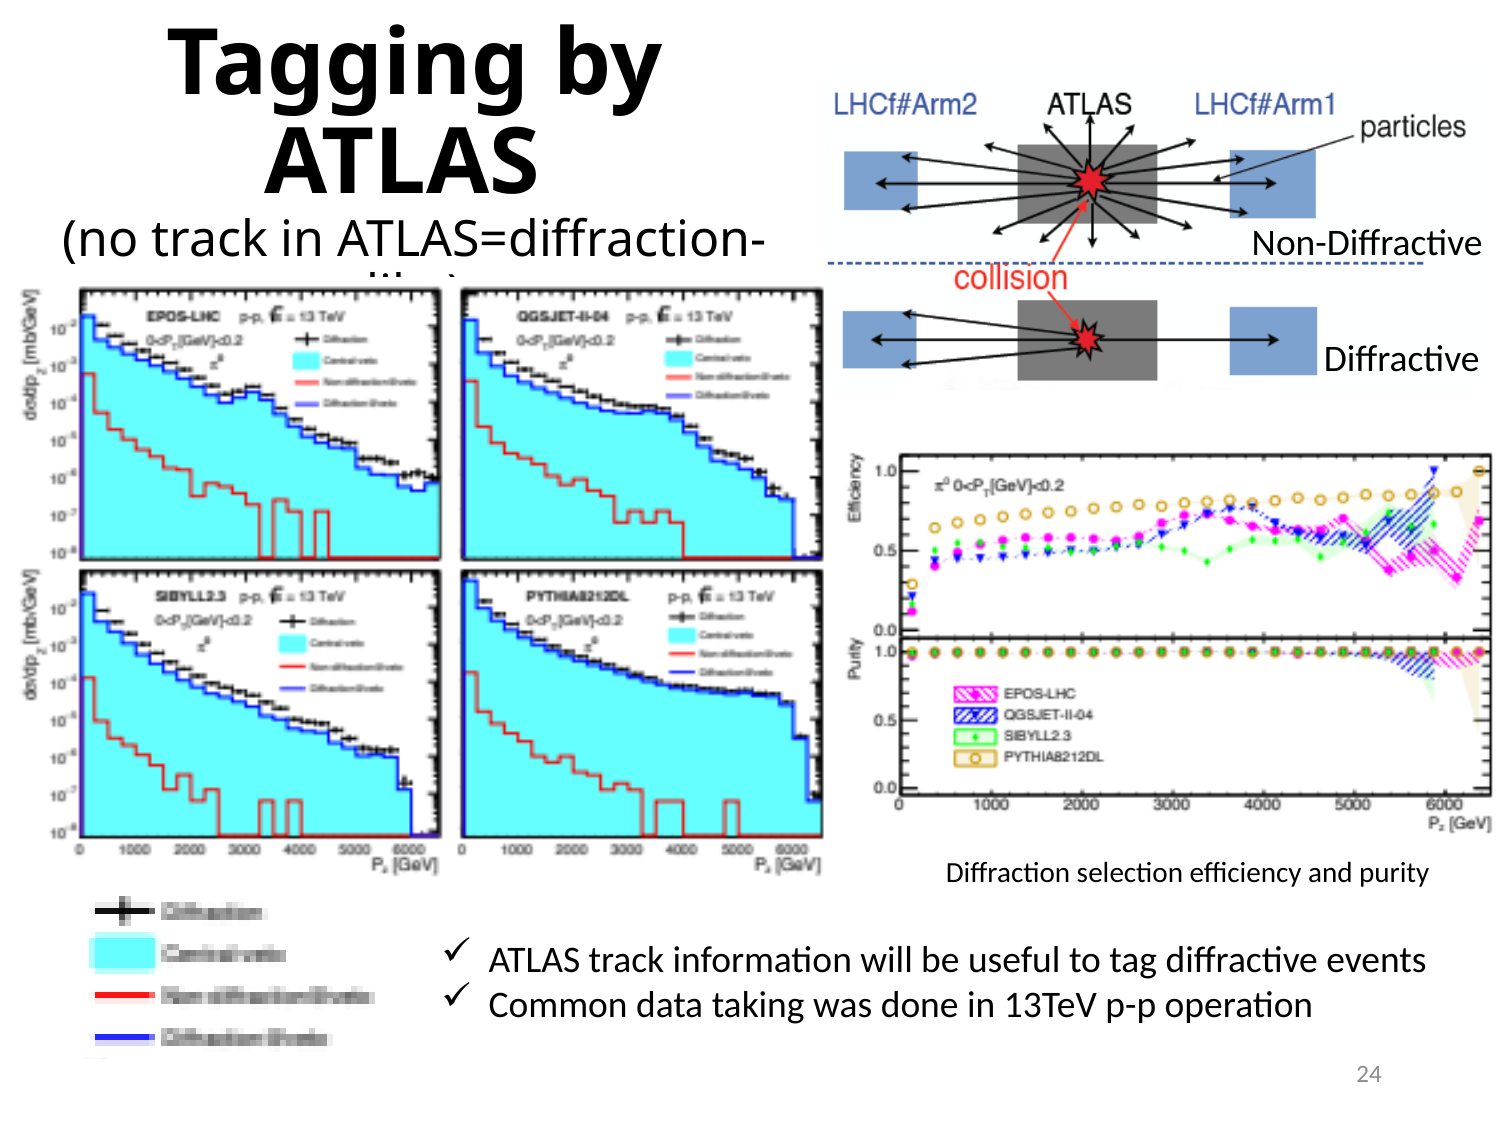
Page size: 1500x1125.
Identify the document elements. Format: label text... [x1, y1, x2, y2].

picture [16, 277, 827, 880]
text_box ATLAS track information will be useful to tag diffractive events Common data taking was done in 13TeV p-p operation [426, 927, 1443, 1033]
text_box Diffraction selection efficiency and purity [931, 845, 1445, 896]
title Tagging by ATLAS (no track in ATLAS=diffraction-like) [3, 59, 826, 278]
picture [84, 890, 376, 1059]
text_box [826, 0, 1488, 390]
picture [836, 437, 1500, 842]
slide_number 24 [1059, 1042, 1397, 1103]
